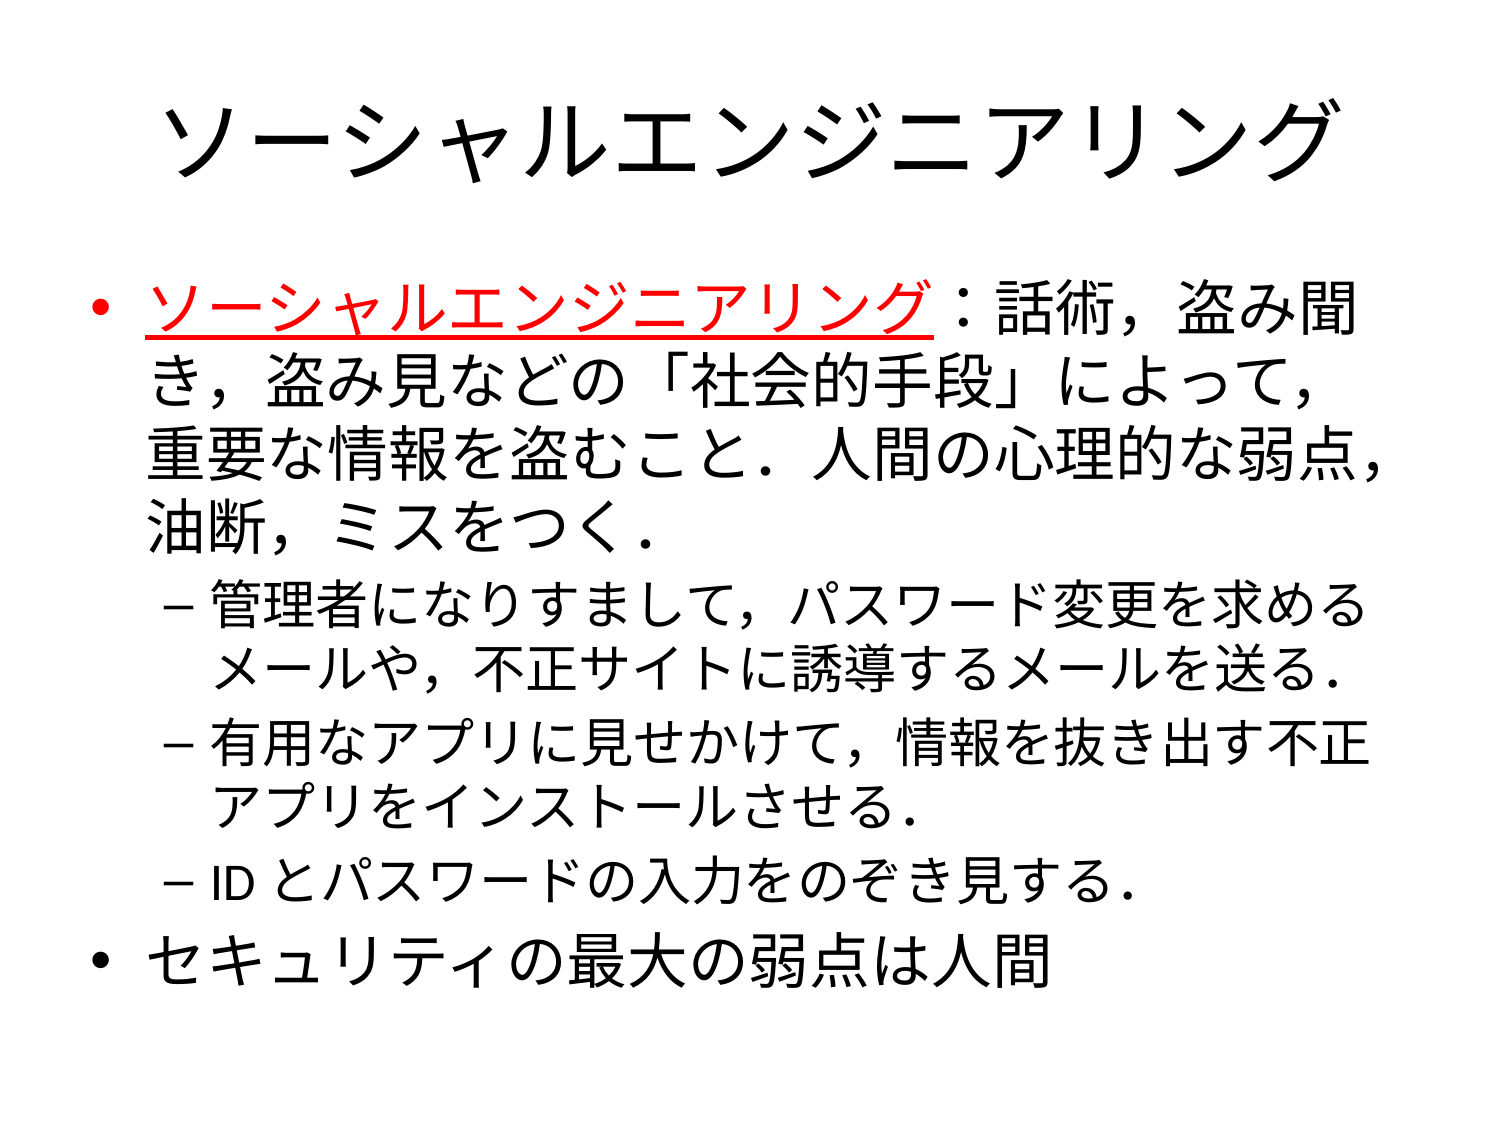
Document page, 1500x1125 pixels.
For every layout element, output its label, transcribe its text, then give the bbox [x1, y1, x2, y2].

title ソーシャルエンジニアリング [75, 45, 1425, 233]
list ソーシャルエンジニアリング：話術，盗み聞き，盗み見などの「社会的手段」によって，重要な情報を盗むこと．人間の心理的な弱点，油断，ミスをつく． 管理者になりすまして，パスワード変更を求めるメールや，不正サイトに誘導するメールを送る． 有用なアプリに見せかけて，情報を抜き出す不正アプリをインストールさせる． IDとパスワードの入力をのぞき見する． セキュリティの最大の弱点は人間 [75, 262, 1425, 1005]
